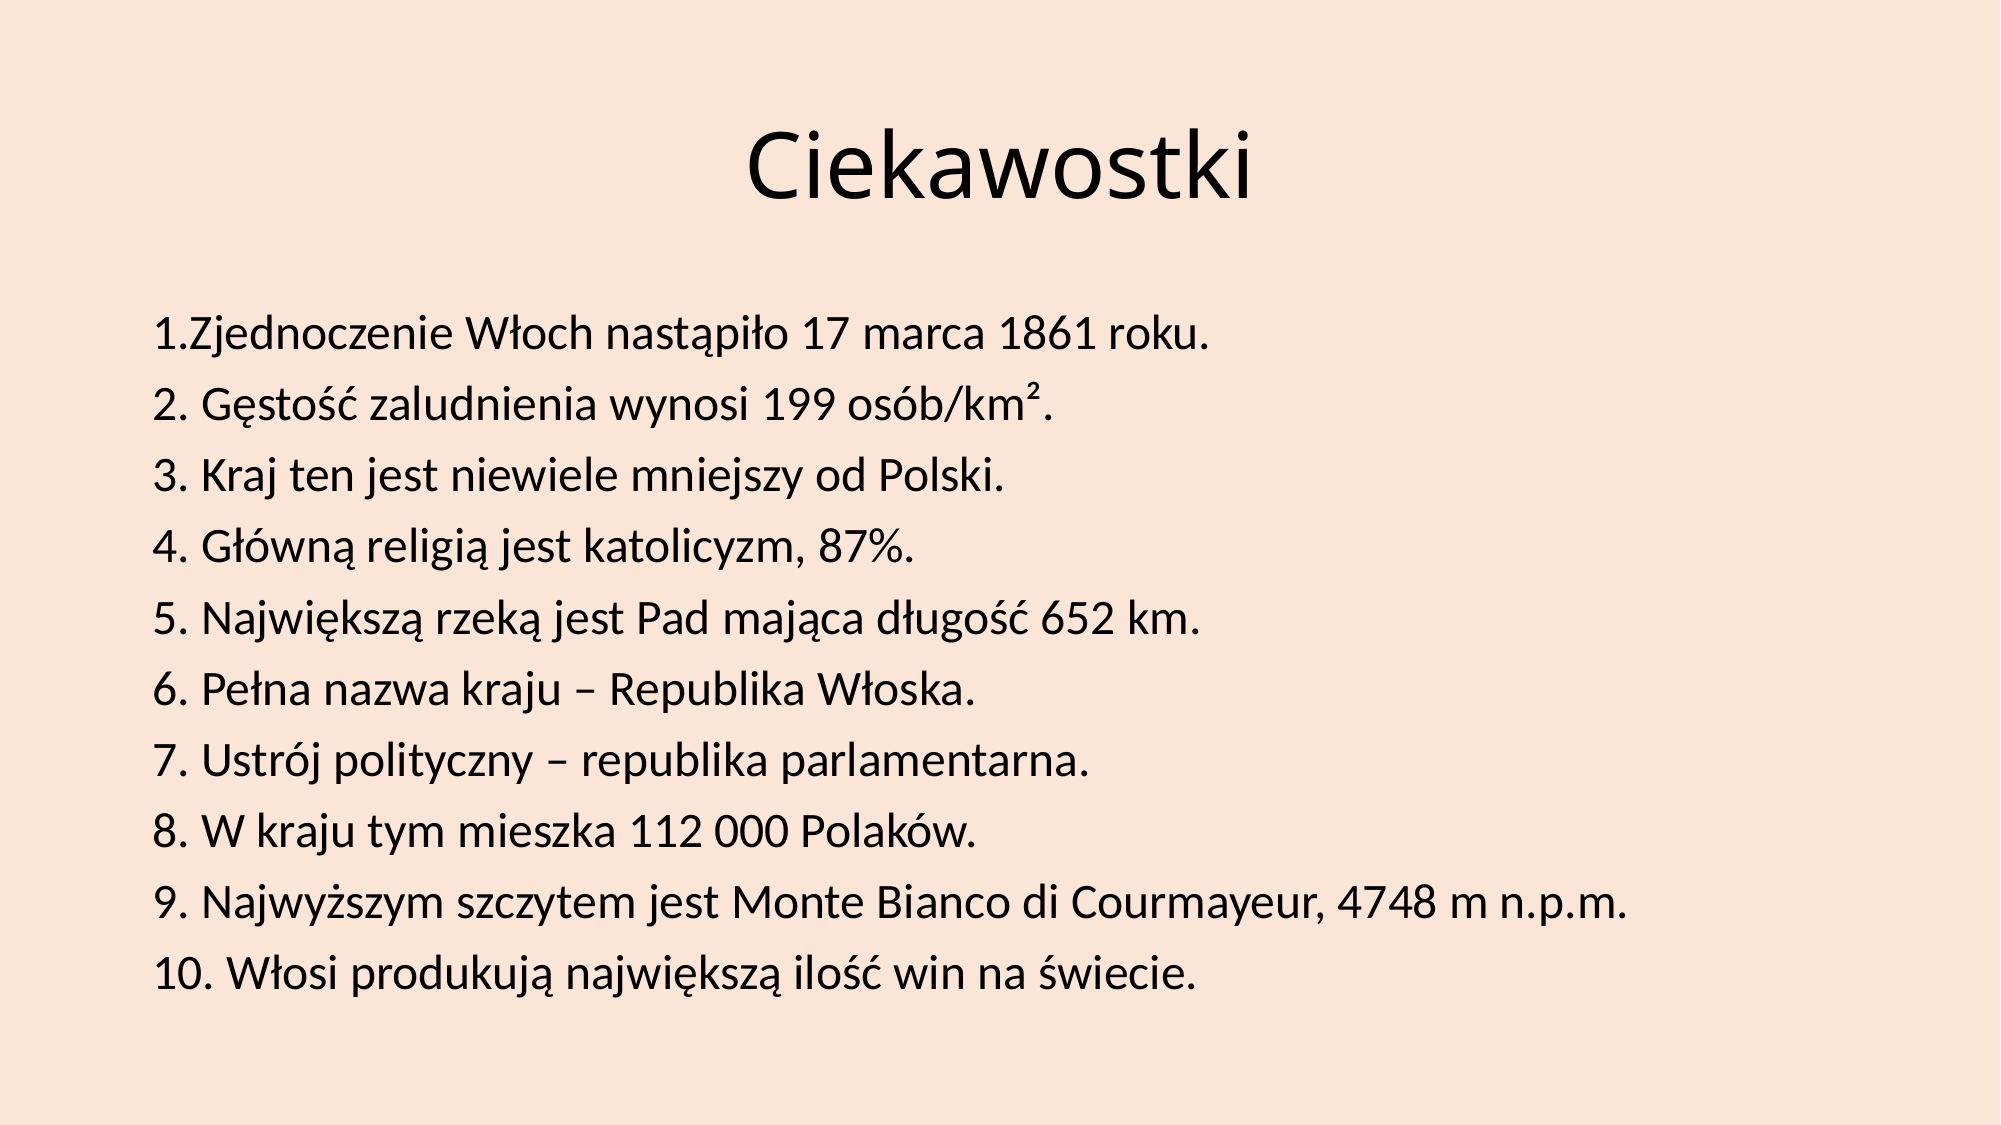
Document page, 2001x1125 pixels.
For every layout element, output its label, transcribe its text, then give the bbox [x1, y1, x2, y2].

title Ciekawostki [137, 59, 1863, 278]
list 1.Zjednoczenie Włoch nastąpiło 17 marca 1861 roku. 2. Gęstość zaludnienia wynosi 199 osób/km². 3. Kraj ten jest niewiele mniejszy od Polski. 4. Główną religią jest katolicyzm, 87%. 5. Największą rzeką jest Pad mająca długość 652 km. 6. Pełna nazwa kraju – Republika Włoska. 7. Ustrój polityczny – republika parlamentarna. 8. W kraju tym mieszka 112 000 Polaków. 9. Najwyższym szczytem jest Monte Bianco di Courmayeur, 4748 m n.p.m. 10. Włosi produkują największą ilość win na świecie. [137, 299, 1863, 1014]
